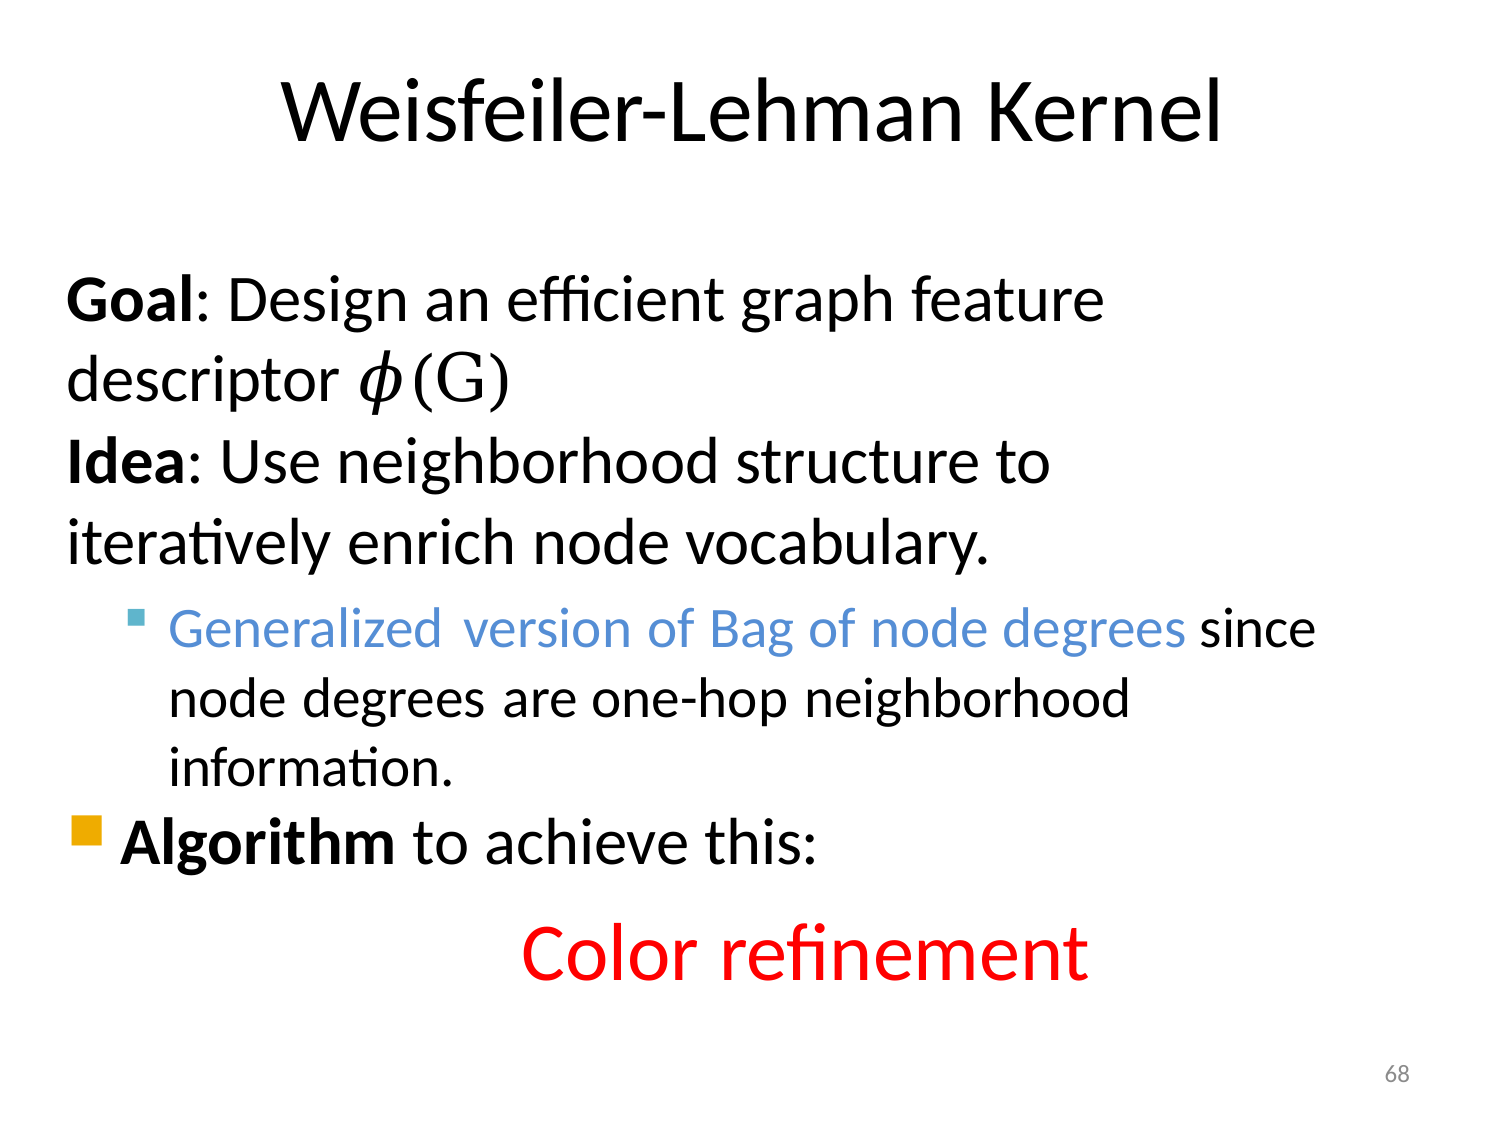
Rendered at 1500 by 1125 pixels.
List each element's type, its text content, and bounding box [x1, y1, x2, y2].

slide_number 68 [1074, 1042, 1425, 1103]
text_box Goal: Design an efficient graph feature descriptor 𝜙(G) Idea: Use neighborhood structure to iteratively enrich node vocabulary. Generalized version of Bag of node degrees since node degrees are one-hop neighborhood information. Algorithm to achieve this: Color refinement [64, 251, 1451, 997]
text_box Weisfeiler-Lehman Kernel [77, 42, 1428, 155]
